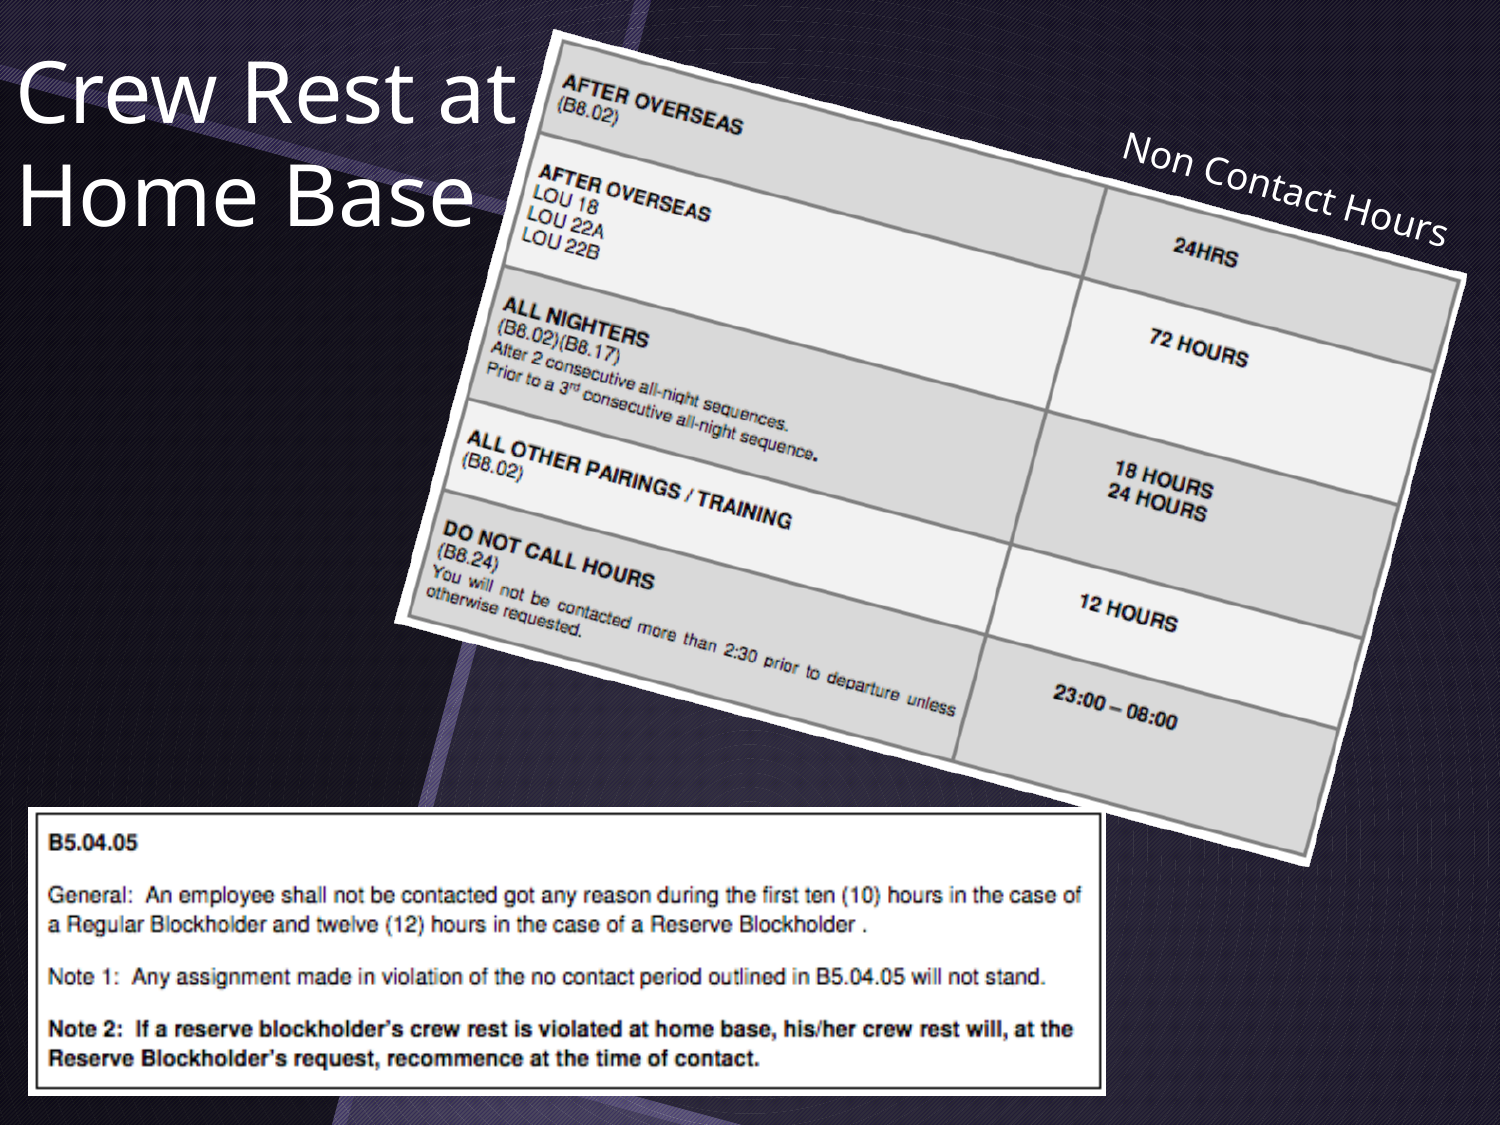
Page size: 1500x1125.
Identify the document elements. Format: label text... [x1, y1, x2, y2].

picture [1404, 257, 1467, 509]
title Crew Rest at Home Base [0, 28, 446, 252]
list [456, 0, 1404, 964]
picture [395, 396, 456, 639]
text_box Non Contact Hours [1414, 192, 1471, 267]
picture [28, 807, 1107, 1096]
